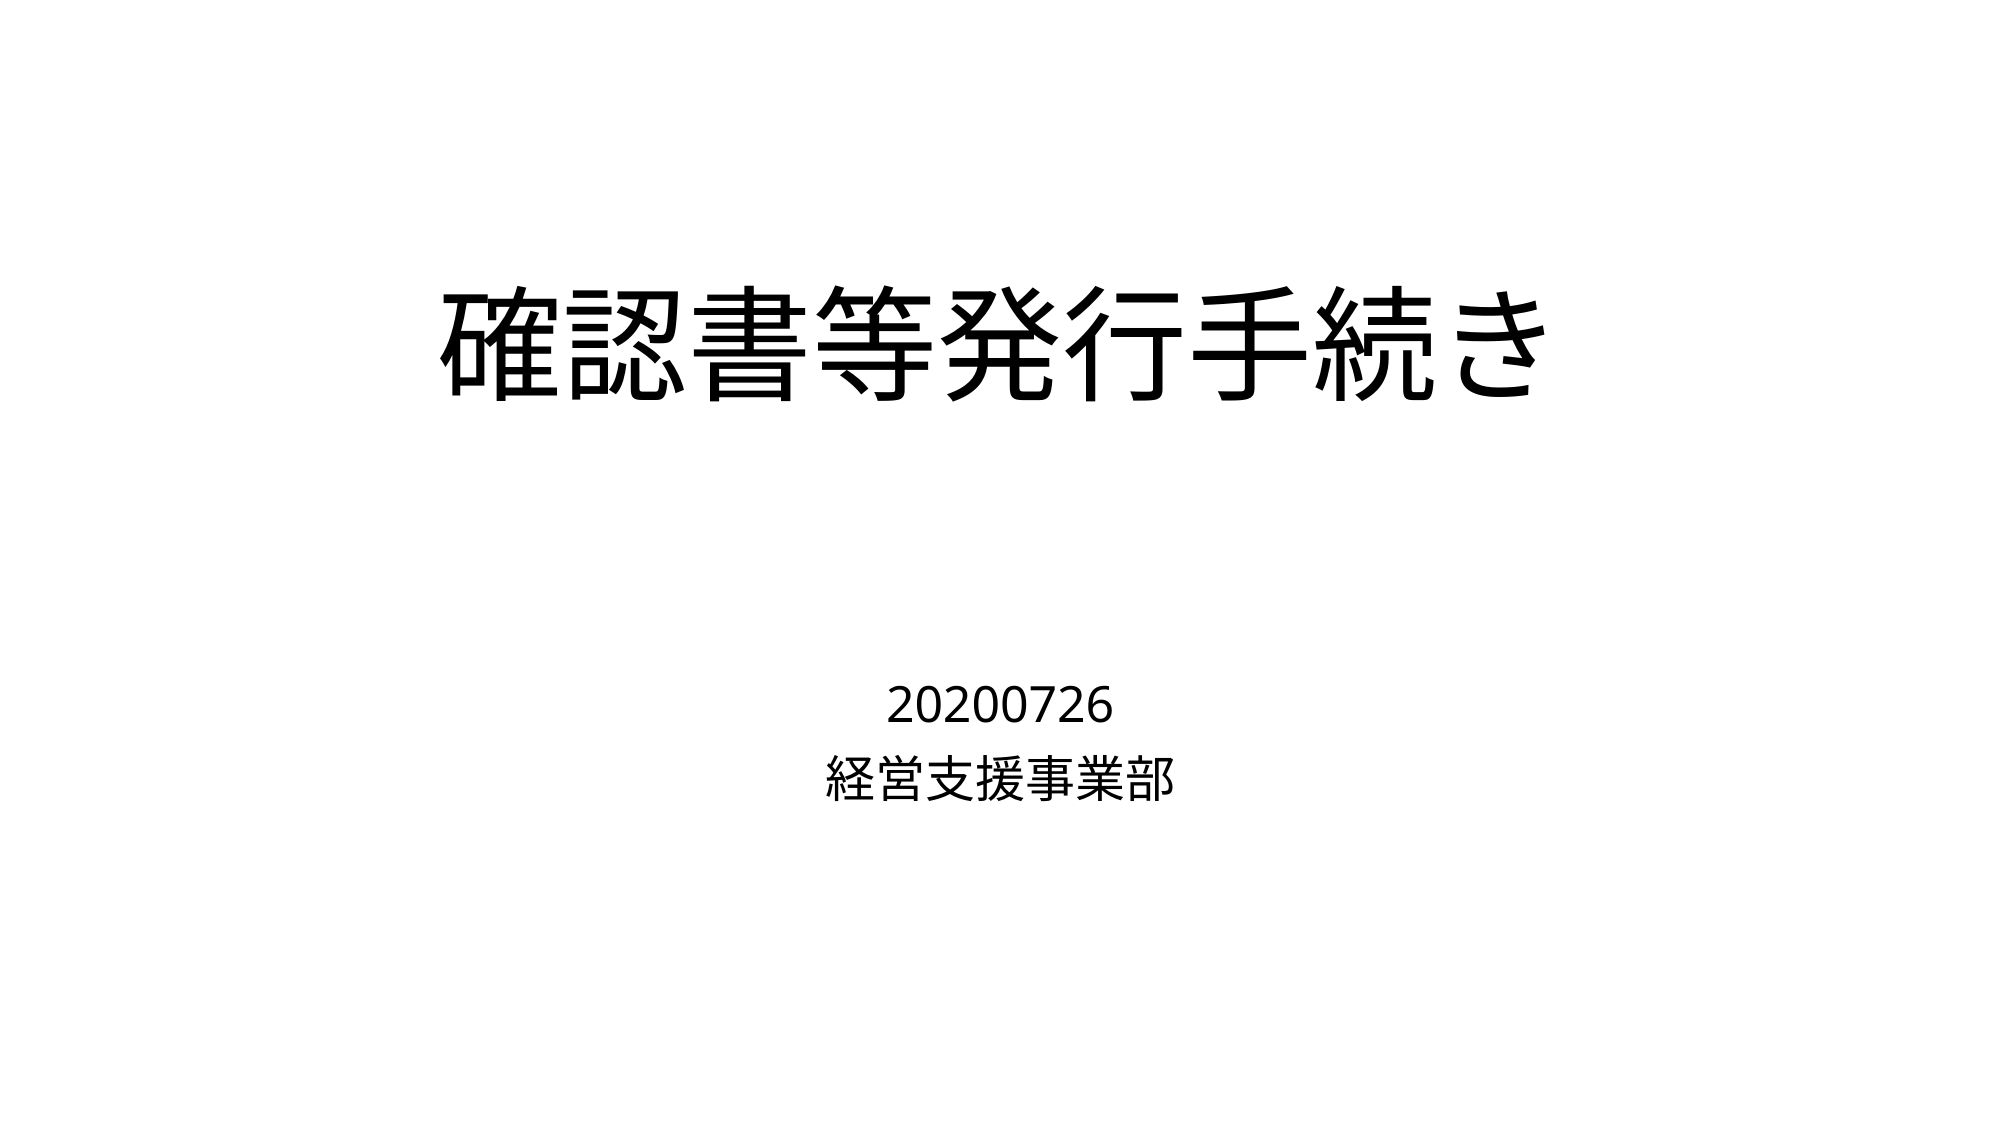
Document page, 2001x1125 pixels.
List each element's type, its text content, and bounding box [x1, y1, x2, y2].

subtitle 20200726 経営支援事業部 [249, 590, 1750, 863]
title 確認書等発行手続き [249, 184, 1750, 576]
